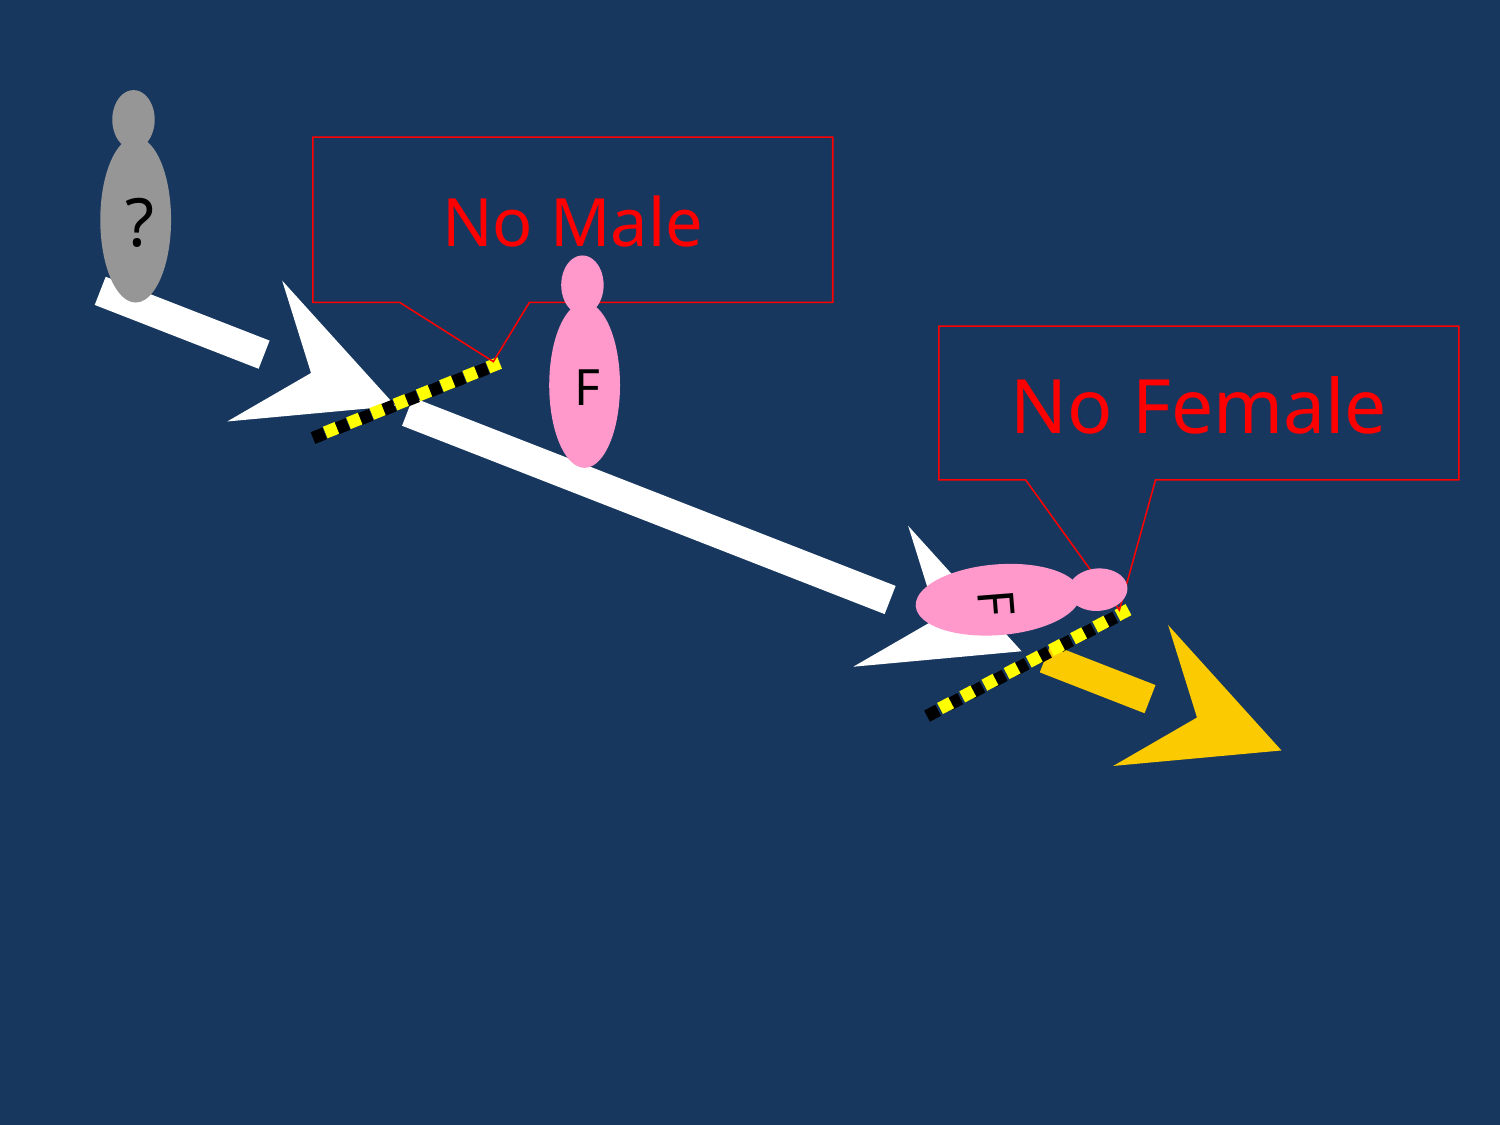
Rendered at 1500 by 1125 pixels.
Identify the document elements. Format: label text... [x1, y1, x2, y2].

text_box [926, 609, 1129, 717]
text_box No Female [938, 326, 1459, 583]
text_box ? [100, 137, 172, 303]
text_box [548, 255, 621, 469]
text_box [112, 90, 155, 144]
text_box [1258, 733, 1282, 753]
text_box No Male [312, 137, 833, 360]
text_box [312, 361, 503, 439]
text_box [985, 491, 1058, 705]
